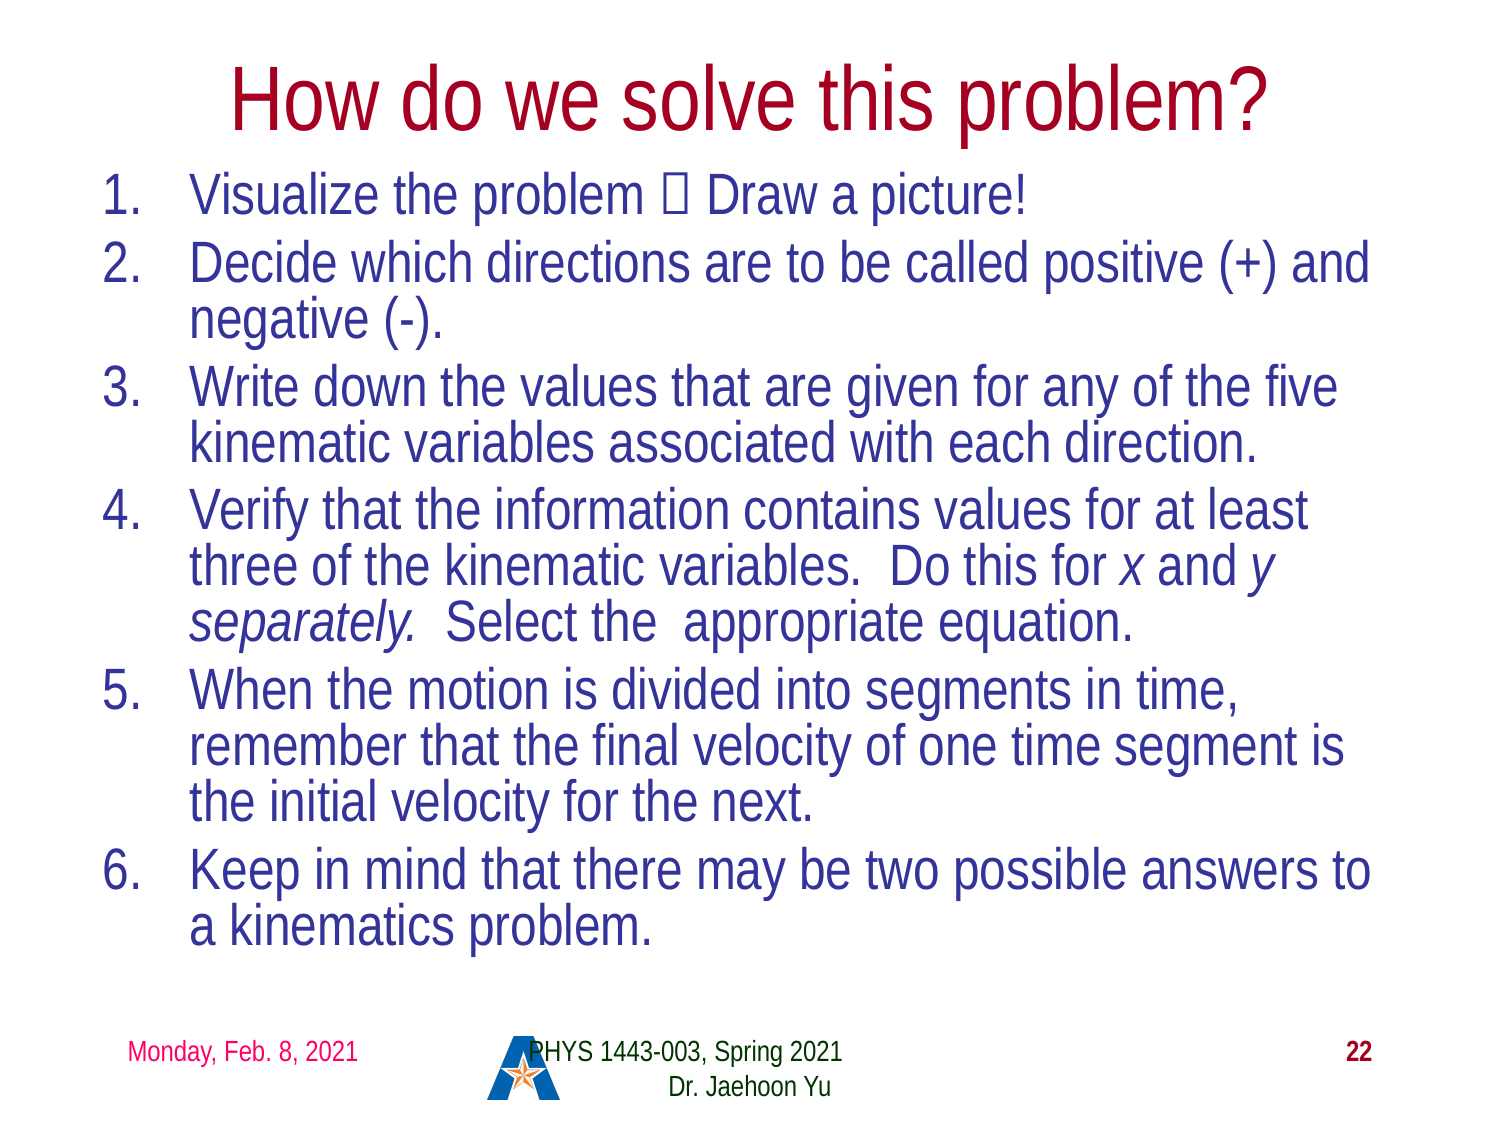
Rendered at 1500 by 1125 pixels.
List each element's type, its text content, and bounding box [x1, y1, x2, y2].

picture [487, 1036, 512, 1100]
list Visualize the problem  Draw a picture! Decide which directions are to be called positive (+) and negative (-). Write down the values that are given for any of the five kinematic variables associated with each direction. Verify that the information contains values for at least three of the kinematic variables. Do this for x and y separately. Select the appropriate equation. When the motion is divided into segments in time, remember that the final velocity of one time segment is the initial velocity for the next. Keep in mind that there may be two possible answers to a kinematics problem. [87, 162, 1426, 988]
footer PHYS 1443-003, Spring 2021 Dr. Jaehoon Yu [512, 1024, 988, 1101]
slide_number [112, 1024, 426, 1101]
slide_number 22 [1074, 1024, 1388, 1101]
title How do we solve this problem? [112, 24, 1388, 162]
